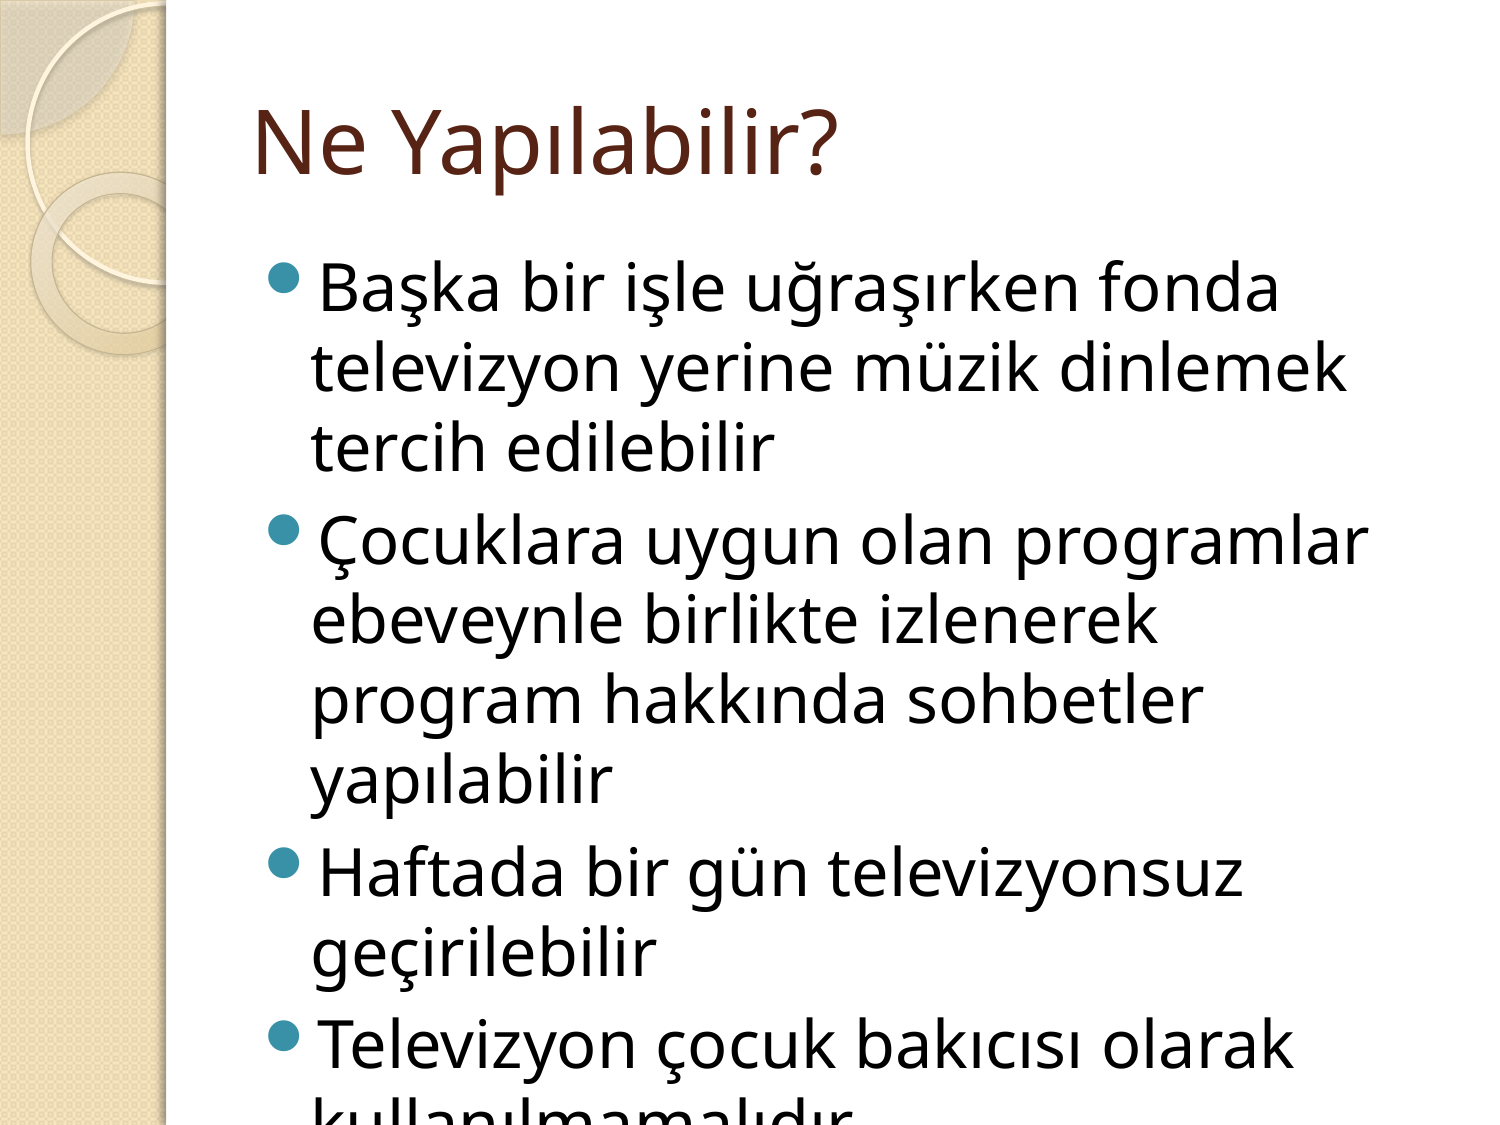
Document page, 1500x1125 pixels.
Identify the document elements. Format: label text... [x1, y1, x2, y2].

list Başka bir işle uğraşırken fonda televizyon yerine müzik dinlemek tercih edilebilir Çocuklara uygun olan programlar ebeveynle birlikte izlenerek program hakkında sohbetler yapılabilir Haftada bir gün televizyonsuz geçirilebilir Televizyon çocuk bakıcısı olarak kullanılmamalıdır [235, 237, 1466, 1026]
title Ne Yapılabilir? [235, 45, 1466, 233]
